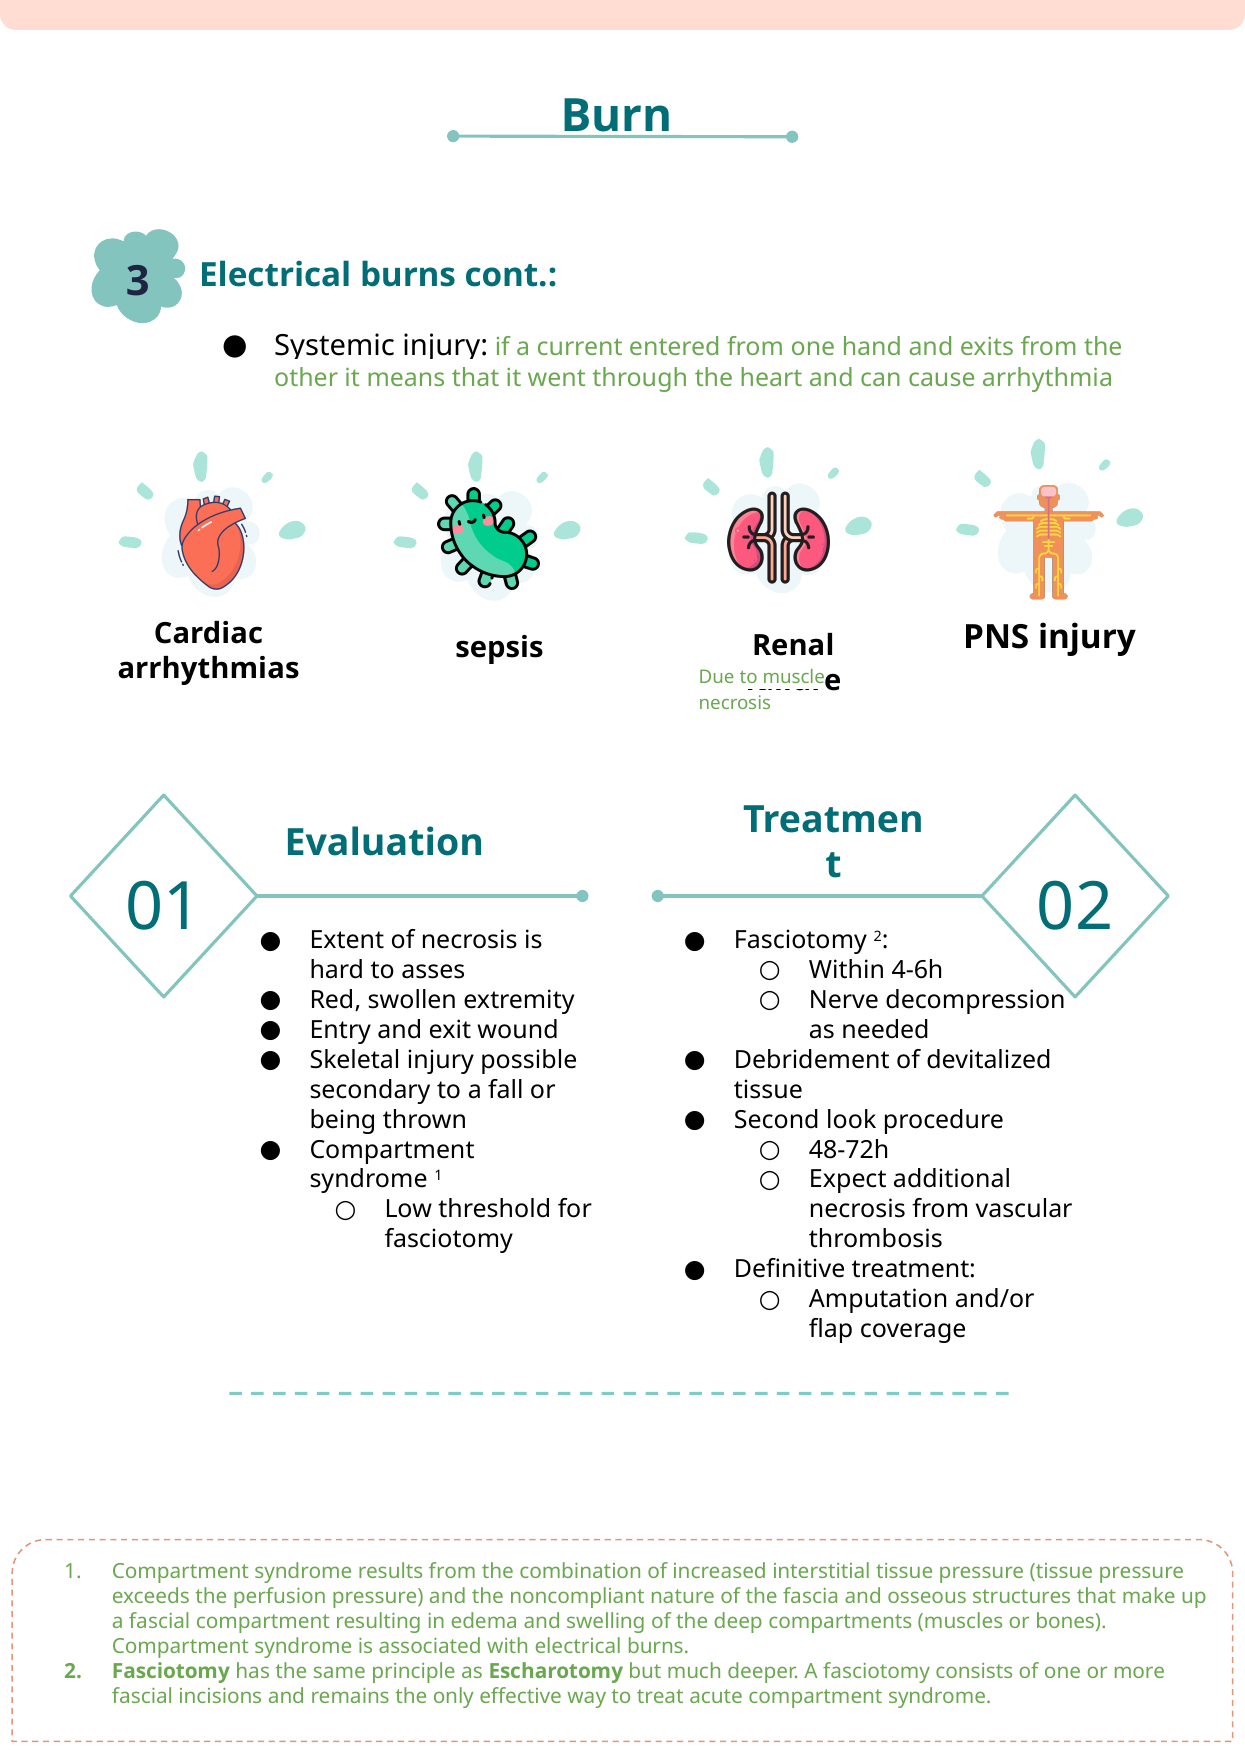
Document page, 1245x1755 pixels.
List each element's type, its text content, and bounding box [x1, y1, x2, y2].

text_box 3 [99, 239, 177, 314]
text_box Burn [405, 70, 840, 166]
text_box 02 [1018, 847, 1132, 920]
text_box Renal failure [685, 611, 868, 646]
text_box [177, 258, 184, 278]
picture [161, 490, 264, 594]
text_box Treatment [721, 776, 946, 894]
text_box [91, 271, 99, 305]
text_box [955, 438, 1145, 536]
text_box sepsis [318, 613, 681, 687]
picture [987, 536, 1109, 603]
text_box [118, 451, 307, 549]
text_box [684, 446, 874, 545]
text_box Electrical burns cont.: Systemic injury: if a current entered from one hand and exits from the other it means that it went through the heart and can cause arrhythmia [184, 237, 1157, 397]
text_box 01 [107, 847, 220, 920]
text_box [124, 229, 179, 252]
text_box [0, 0, 1245, 30]
text_box Extent of necrosis is hard to asses Red, swollen extremity Entry and exit wound Skeletal injury possible secondary to a fall or being thrown Compartment syndrome 1 Low threshold for fasciotomy [219, 908, 609, 1045]
picture [727, 486, 830, 589]
text_box Fasciotomy 2: Within 4-6h Nerve decompression as needed Debridement of devitalized tissue Second look procedure 48-72h Expect additional necrosis from vascular thrombosis Definitive treatment: Amputation and/or flap coverage [643, 908, 1101, 1045]
text_box PNS injury [868, 600, 1231, 711]
text_box Due to muscle necrosis [671, 646, 916, 687]
text_box [177, 281, 182, 304]
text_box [393, 451, 582, 549]
picture [437, 549, 540, 590]
text_box [122, 314, 159, 324]
text_box [115, 795, 212, 847]
text_box [805, 1361, 1034, 1472]
text_box Cardiac arrhythmias [72, 598, 345, 709]
text_box Evaluation [256, 776, 513, 894]
text_box [70, 855, 256, 997]
text_box [982, 856, 1169, 997]
text_box [1027, 795, 1124, 847]
text_box [94, 243, 99, 270]
text_box Compartment syndrome results from the combination of increased interstitial tissue pressure (tissue pressure exceeds the perfusion pressure) and the noncompliant nature of the fascia and osseous structures that make up a fascial compartment resulting in edema and swelling of the deep compartments (muscles or bones). Compartment syndrome is associated with electrical burns. Fasciotomy has the same principle as Escharotomy but much deeper. A fasciotomy consists of one or more fascial incisions and remains the only effective way to treat acute compartment syndrome. [12, 1539, 1233, 1742]
